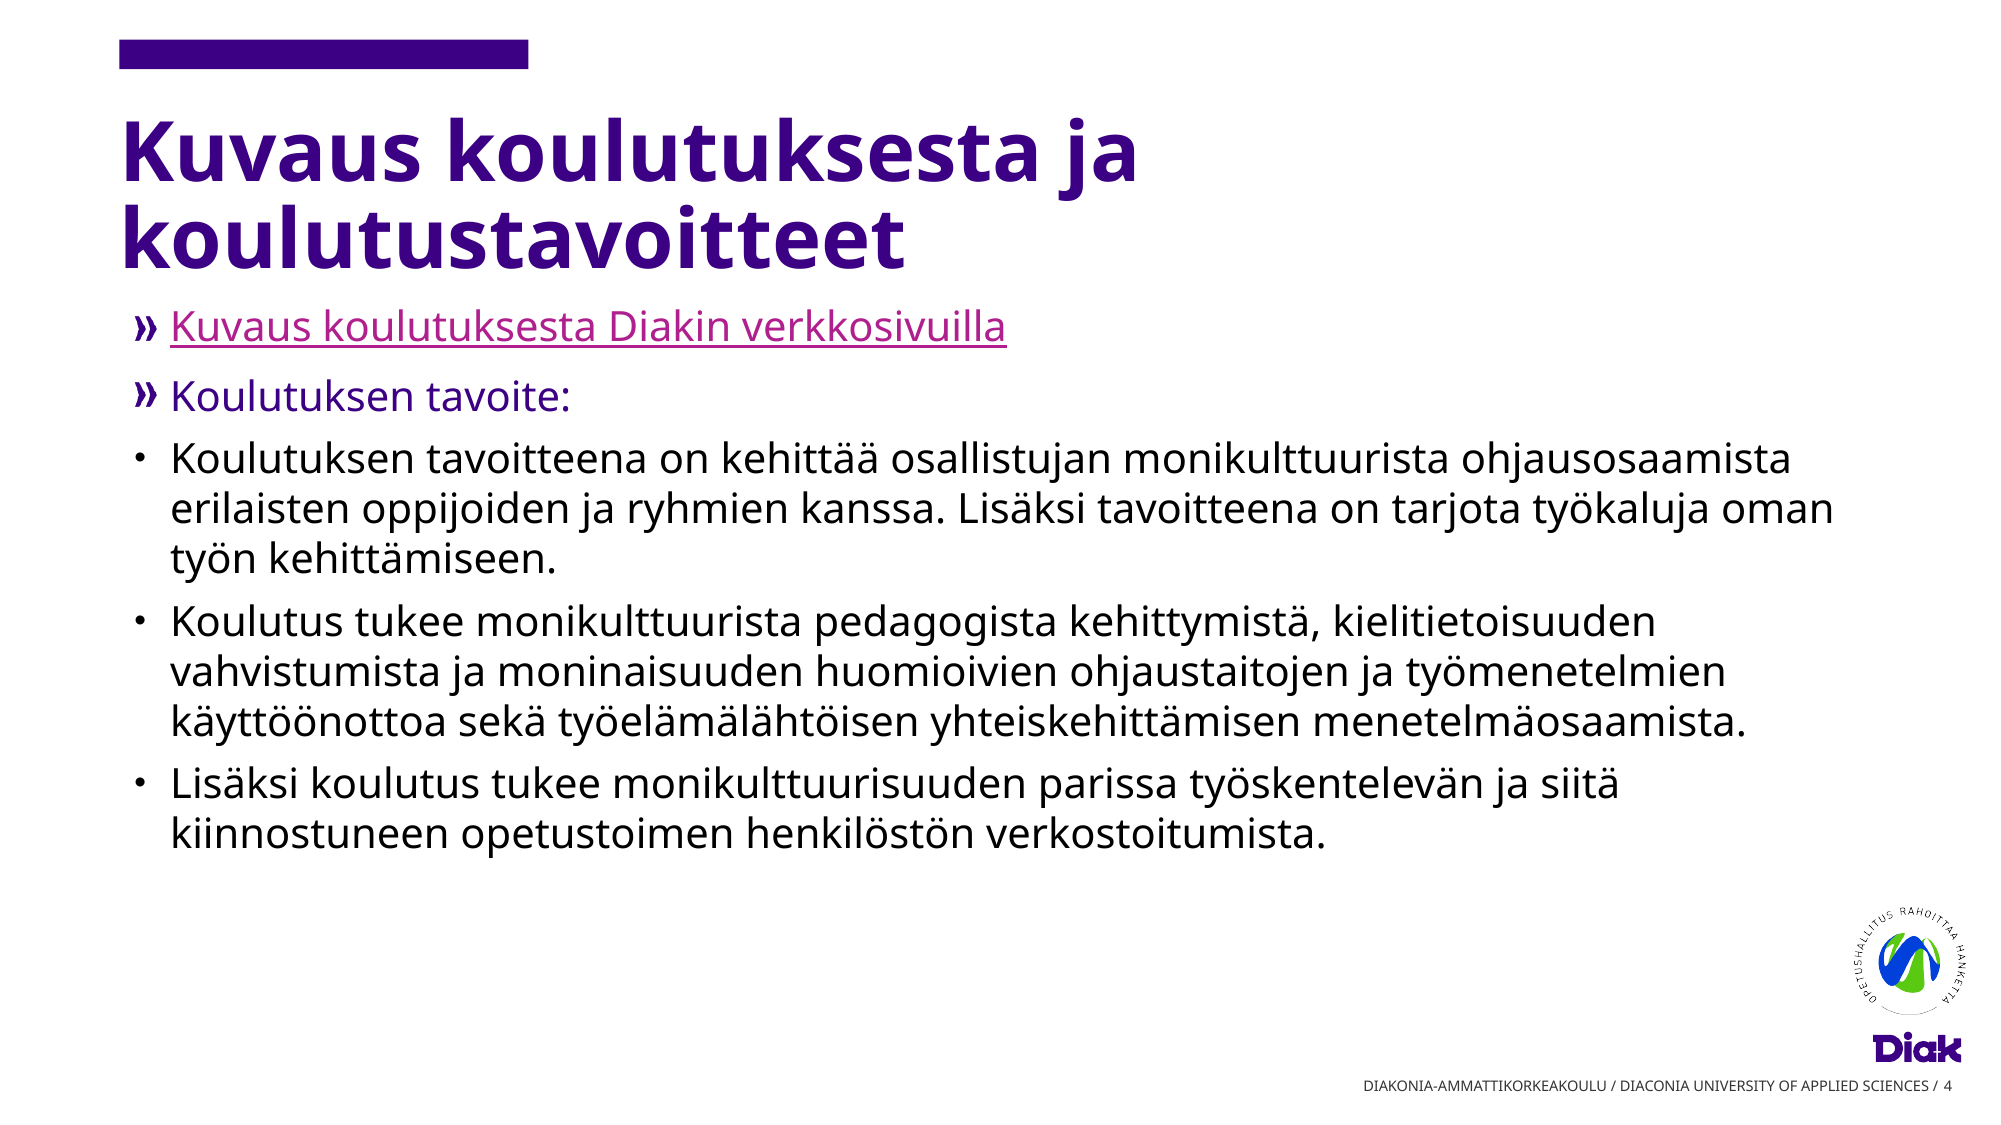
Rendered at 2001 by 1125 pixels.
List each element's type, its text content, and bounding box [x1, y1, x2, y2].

footer DIAKONIA-AMMATTIKORKEAKOULU / DIACONIA UNIVERSITY OF APPLIED SCIENCES / [1269, 1056, 1943, 1117]
picture [134, 316, 157, 341]
picture [1854, 907, 1966, 1015]
picture [134, 382, 157, 407]
list Kuvaus koulutuksesta Diakin verkkosivuilla Koulutuksen tavoite: Koulutuksen tavoitteena on kehittää osallistujan monikulttuurista ohjausosaamista erilaisten oppijoiden ja ryhmien kanssa. Lisäksi tavoitteena on tarjota työkaluja oman työn kehittämiseen. Koulutus tukee monikulttuurista pedagogista kehittymistä, kielitietoisuuden vahvistumista ja moninaisuuden huomioivien ohjaustaitojen ja työmenetelmien käyttöönottoa sekä työelämälähtöisen yhteiskehittämisen menetelmäosaamista. Lisäksi koulutus tukee monikulttuurisuuden parissa työskentelevän ja siitä kiinnostuneen opetustoimen henkilöstön verkostoitumista. [119, 299, 1882, 1006]
slide_number 4 [1943, 1056, 1987, 1117]
title Kuvaus koulutuksesta ja koulutustavoitteet [119, 110, 1882, 299]
